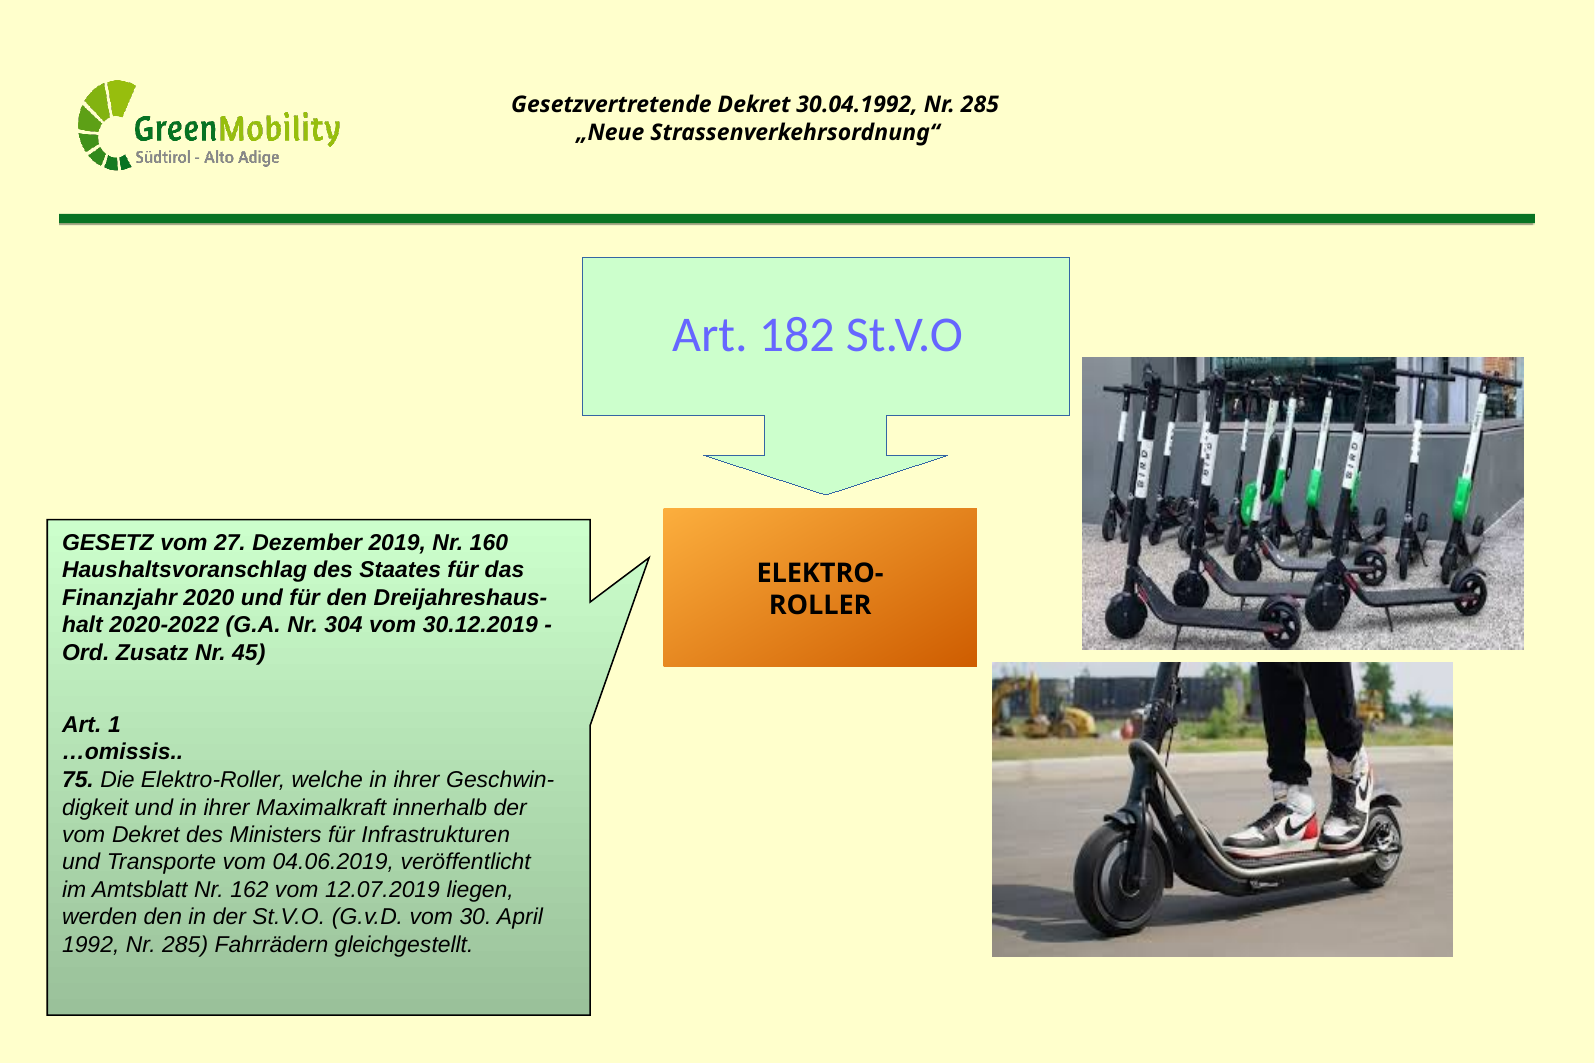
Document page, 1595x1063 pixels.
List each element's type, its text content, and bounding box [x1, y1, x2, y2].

text_box Art. 182 St.V.O [666, 271, 980, 391]
picture [1081, 357, 1524, 650]
text_box GESETZ vom 27. Dezember 2019, Nr. 160 Haushaltsvoranschlag des Staates für das Finanzjahr 2020 und für den Dreijahreshaus- halt 2020-2022 (G.A. Nr. 304 vom 30.12.2019 - Ord. Zusatz Nr. 45) Art. 1 …omissis.. 75. Die Elektro-Roller, welche in ihrer Geschwin- digkeit und in ihrer Maximalkraft innerhalb der vom Dekret des Ministers für Infrastrukturen und Transporte vom 04.06.2019, veröffentlicht im Amtsblatt Nr. 162 vom 12.07.2019 liegen, werden den in der St.V.O. (G.v.D. vom 30. April 1992, Nr. 285) Fahrrädern gleichgestellt. [47, 519, 650, 1016]
picture [77, 79, 340, 171]
text_box ELEKTRO- ROLLER [663, 508, 977, 667]
picture [991, 662, 1454, 957]
text_box Gesetzvertretende Dekret 30.04.1992, Nr. 285 „Neue Strassenverkehrsordnung“ [465, 82, 1051, 177]
text_box [582, 257, 1070, 495]
